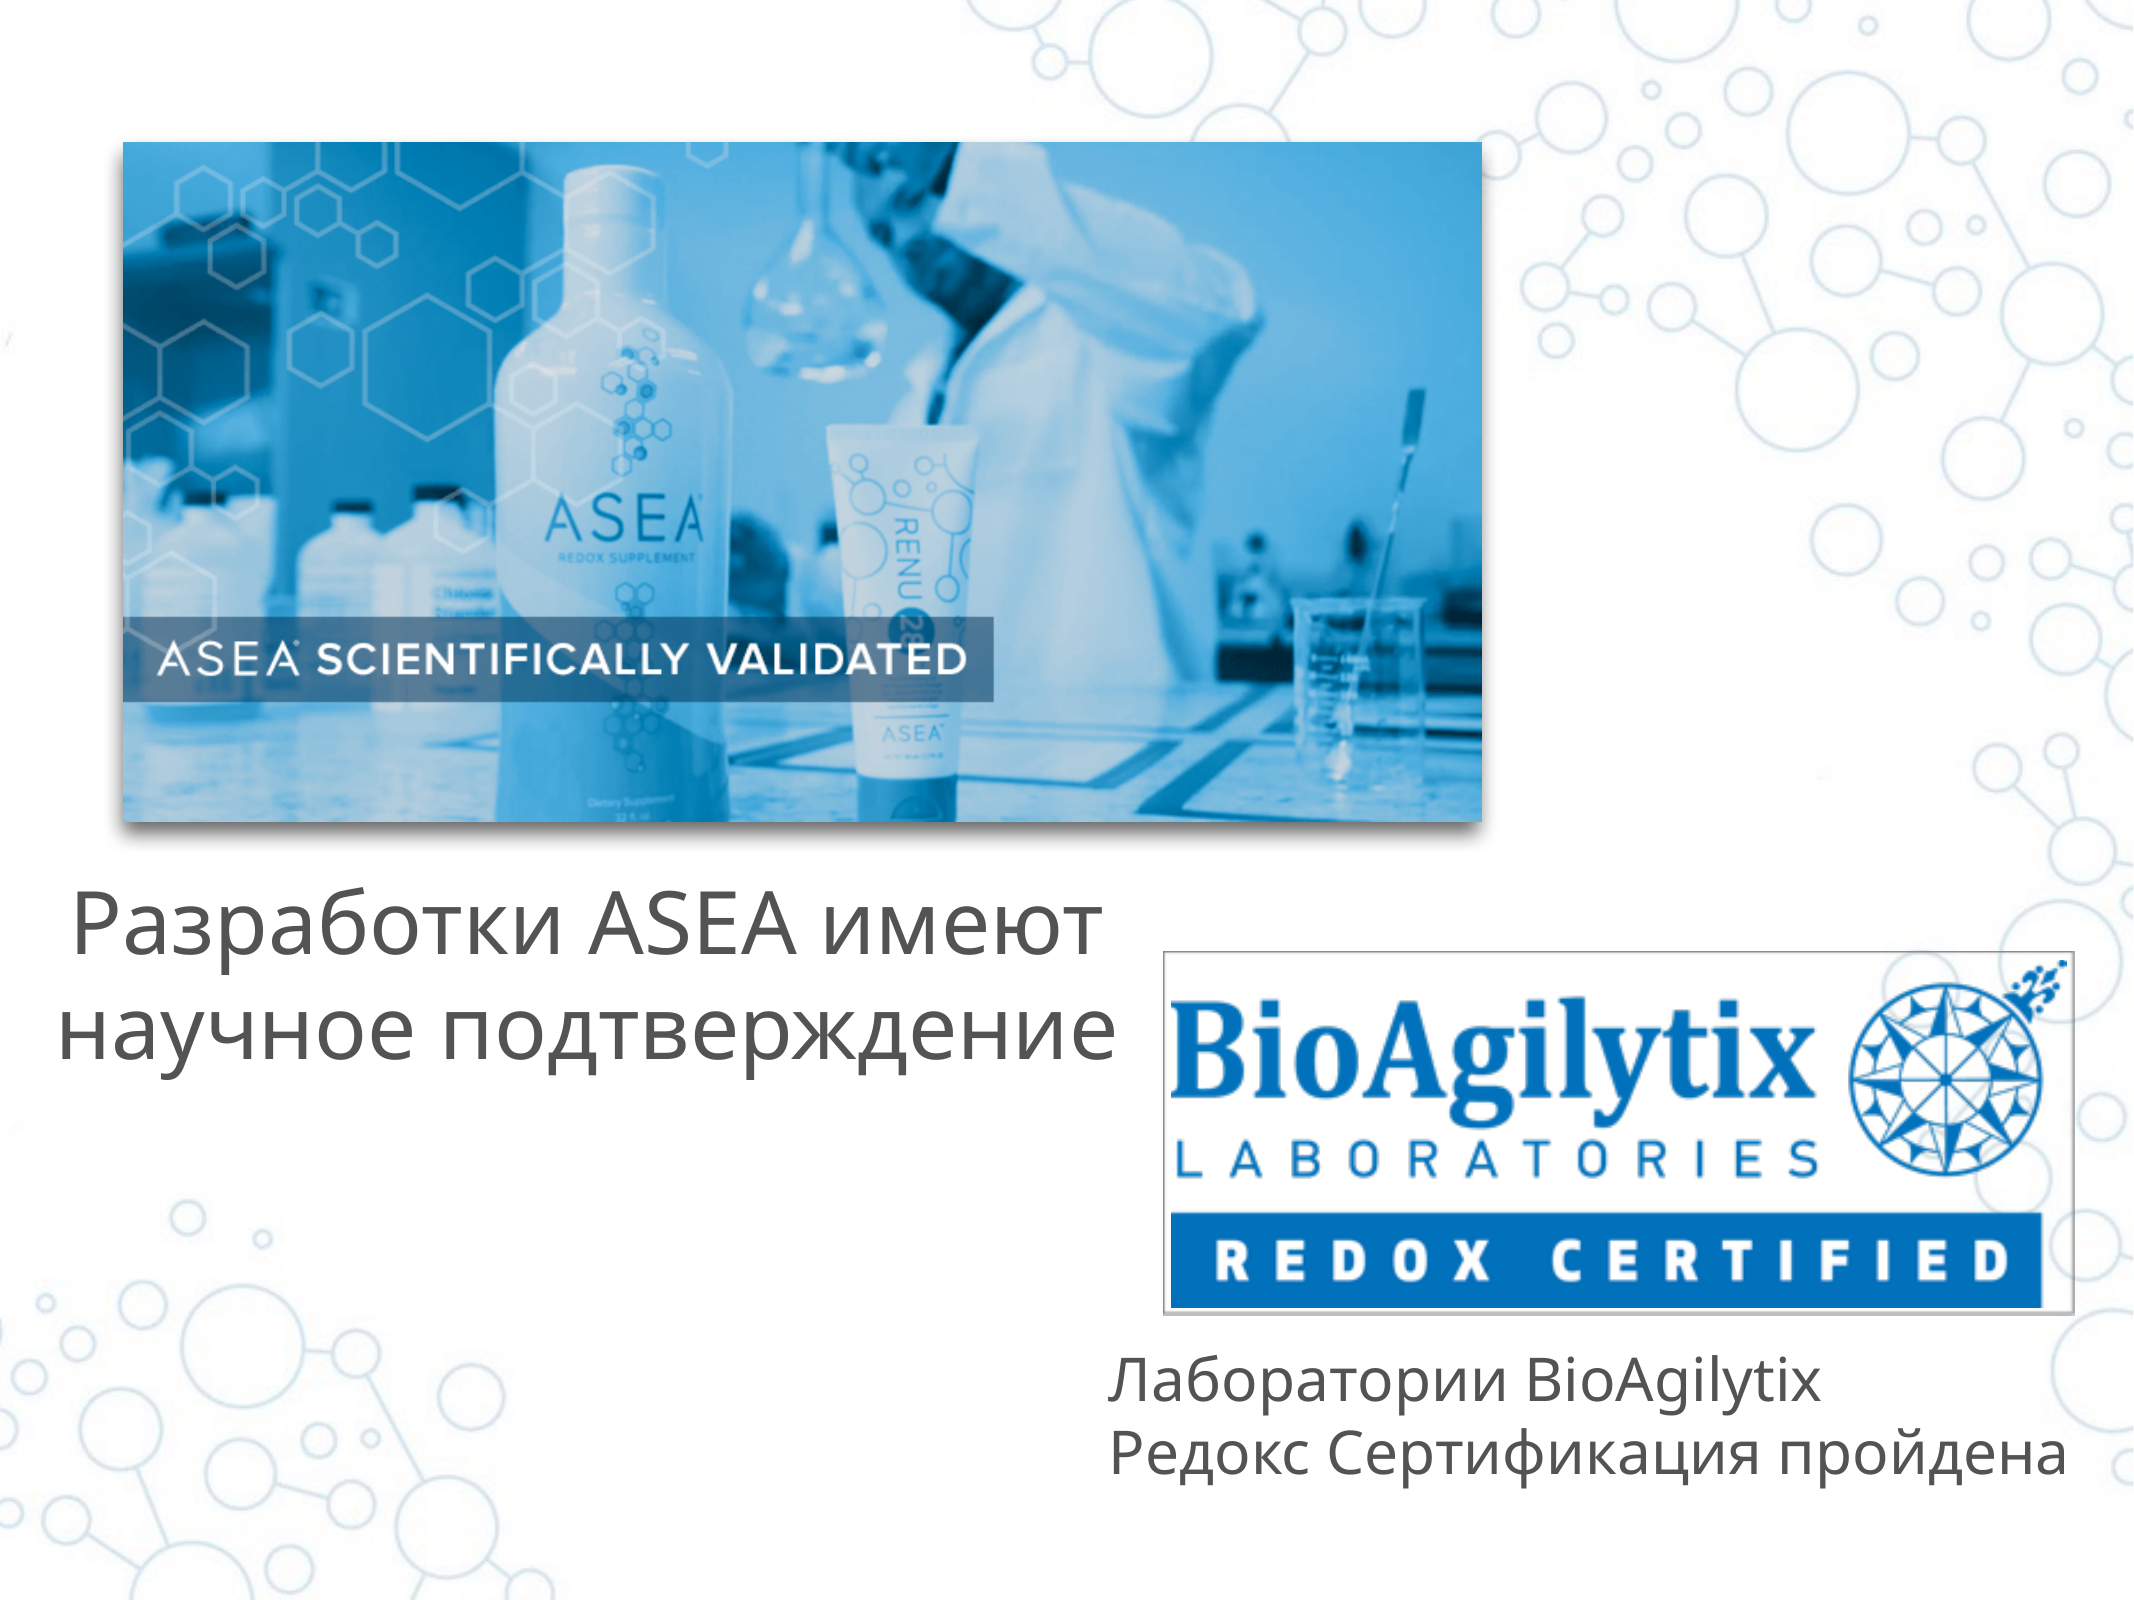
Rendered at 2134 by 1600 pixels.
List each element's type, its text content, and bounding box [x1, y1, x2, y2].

text_box Разработки ASEA имеют научное подтверждение [47, 858, 1150, 1085]
text_box Лаборатории BioAgilytix Редокс Сертификация пройдена [1100, 1332, 2080, 1495]
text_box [1162, 951, 2076, 1316]
picture [0, 0, 2134, 1600]
